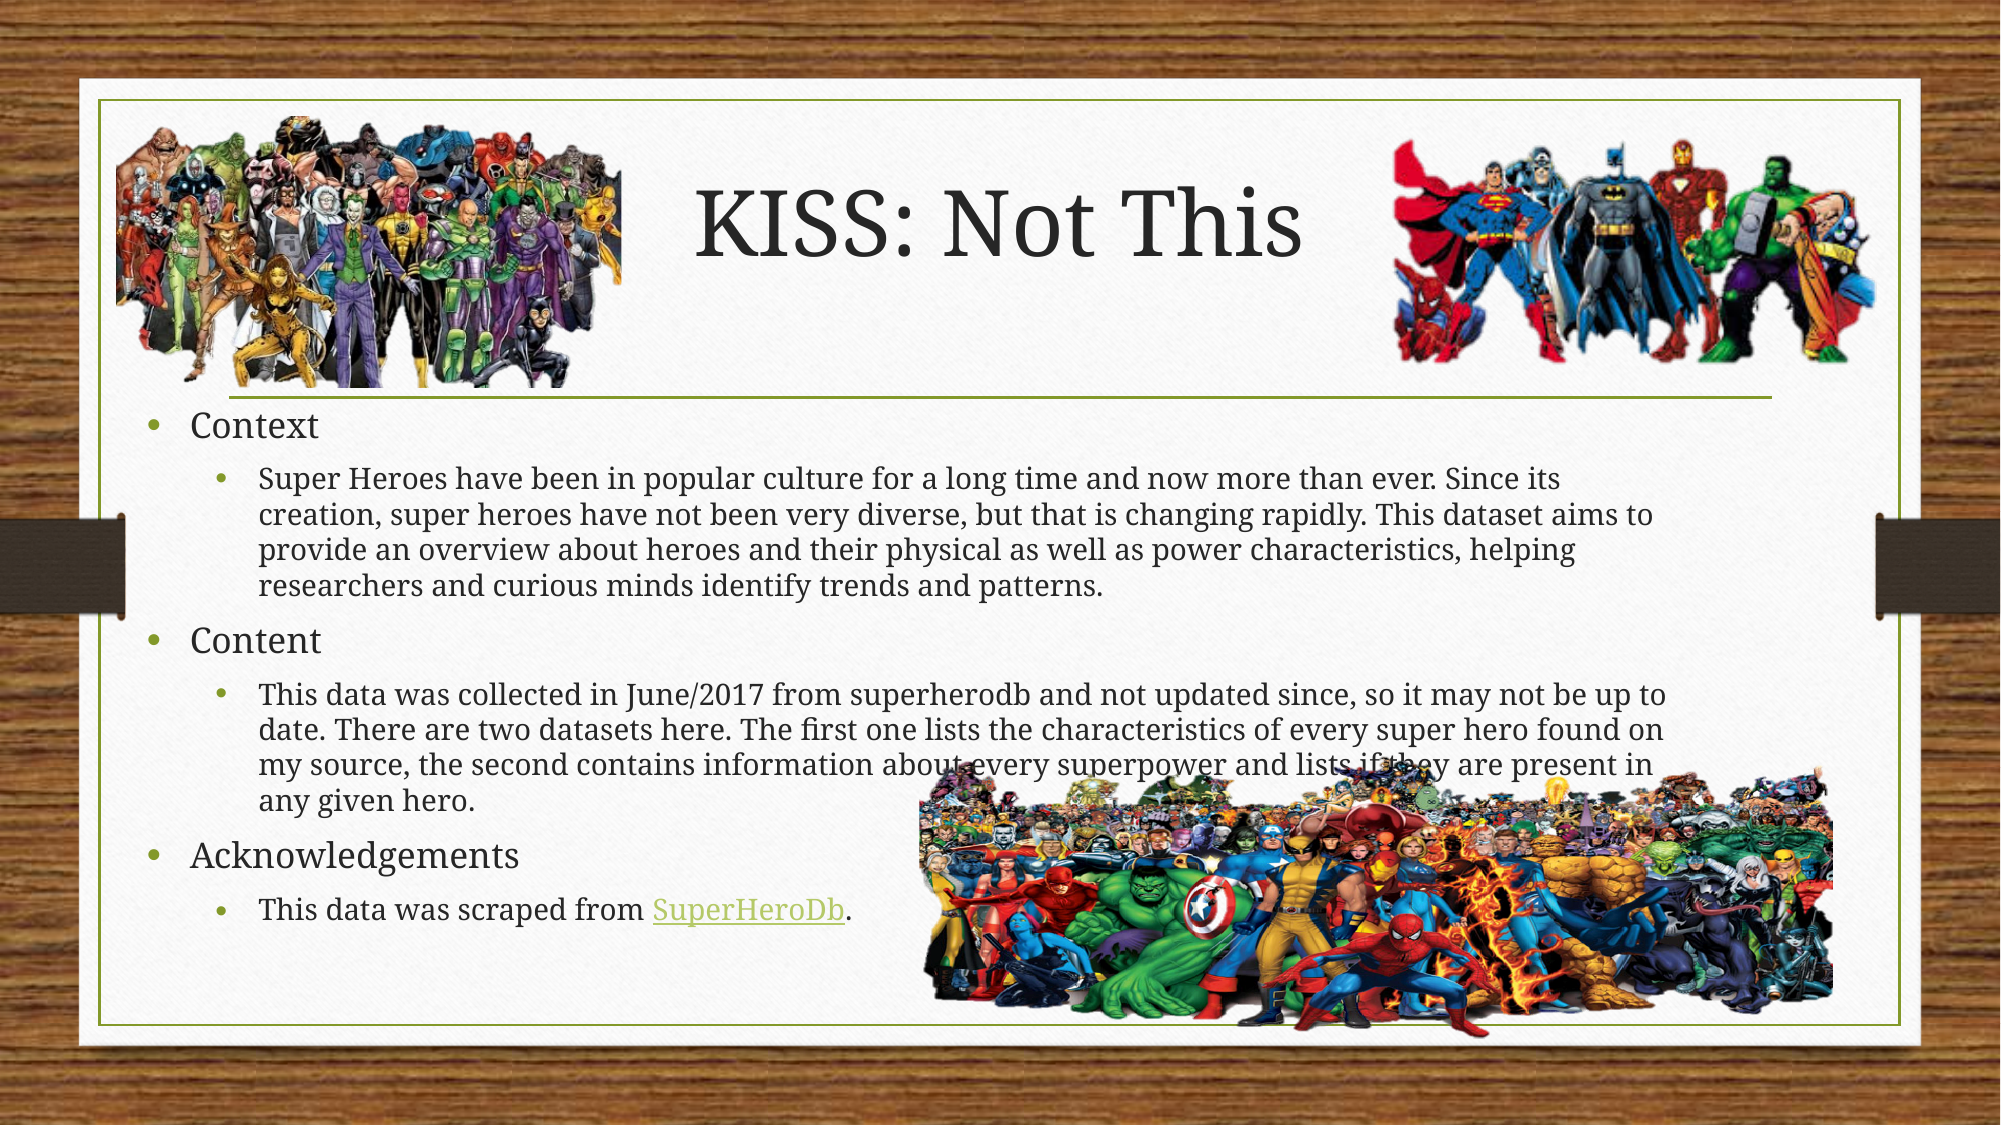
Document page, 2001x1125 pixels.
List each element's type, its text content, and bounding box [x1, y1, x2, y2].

picture [0, 0, 2001, 1125]
title KISS: Not This [212, 112, 1788, 327]
list Context Super Heroes have been in popular culture for a long time and now more than ever. Since its creation, super heroes have not been very diverse, but that is changing rapidly. This dataset aims to provide an overview about heroes and their physical as well as power characteristics, helping researchers and curious minds identify trends and patterns. Content This data was collected in June/2017 from superherodb and not updated since, so it may not be up to date. There are two datasets here. The first one lists the characteristics of every super hero found on my source, the second contains information about every superpower and lists if they are present in any given hero. Acknowledgements This data was scraped from SuperHeroDb. [131, 395, 1707, 940]
